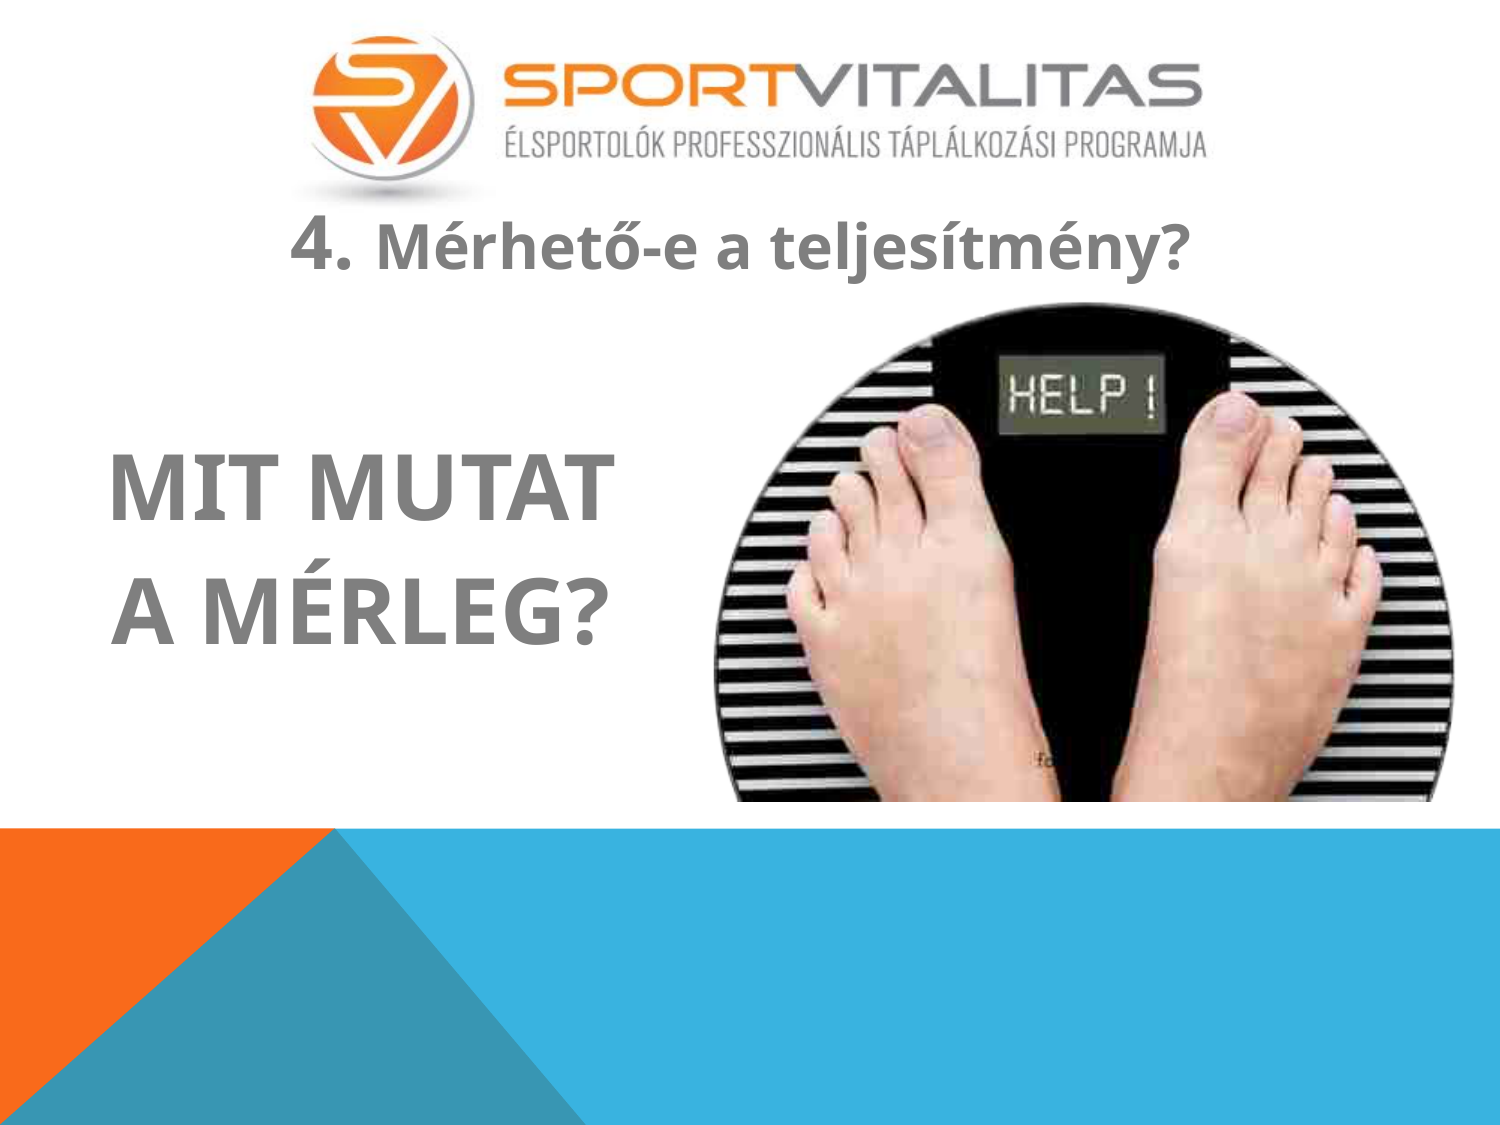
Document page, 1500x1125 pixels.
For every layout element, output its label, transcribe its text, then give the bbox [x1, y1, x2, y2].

text_box 4. Mérhető-e a teljesítmény? [162, 187, 604, 367]
text_box MIT MUTAT A MÉRLEG? [52, 302, 604, 776]
picture [256, 0, 1500, 802]
